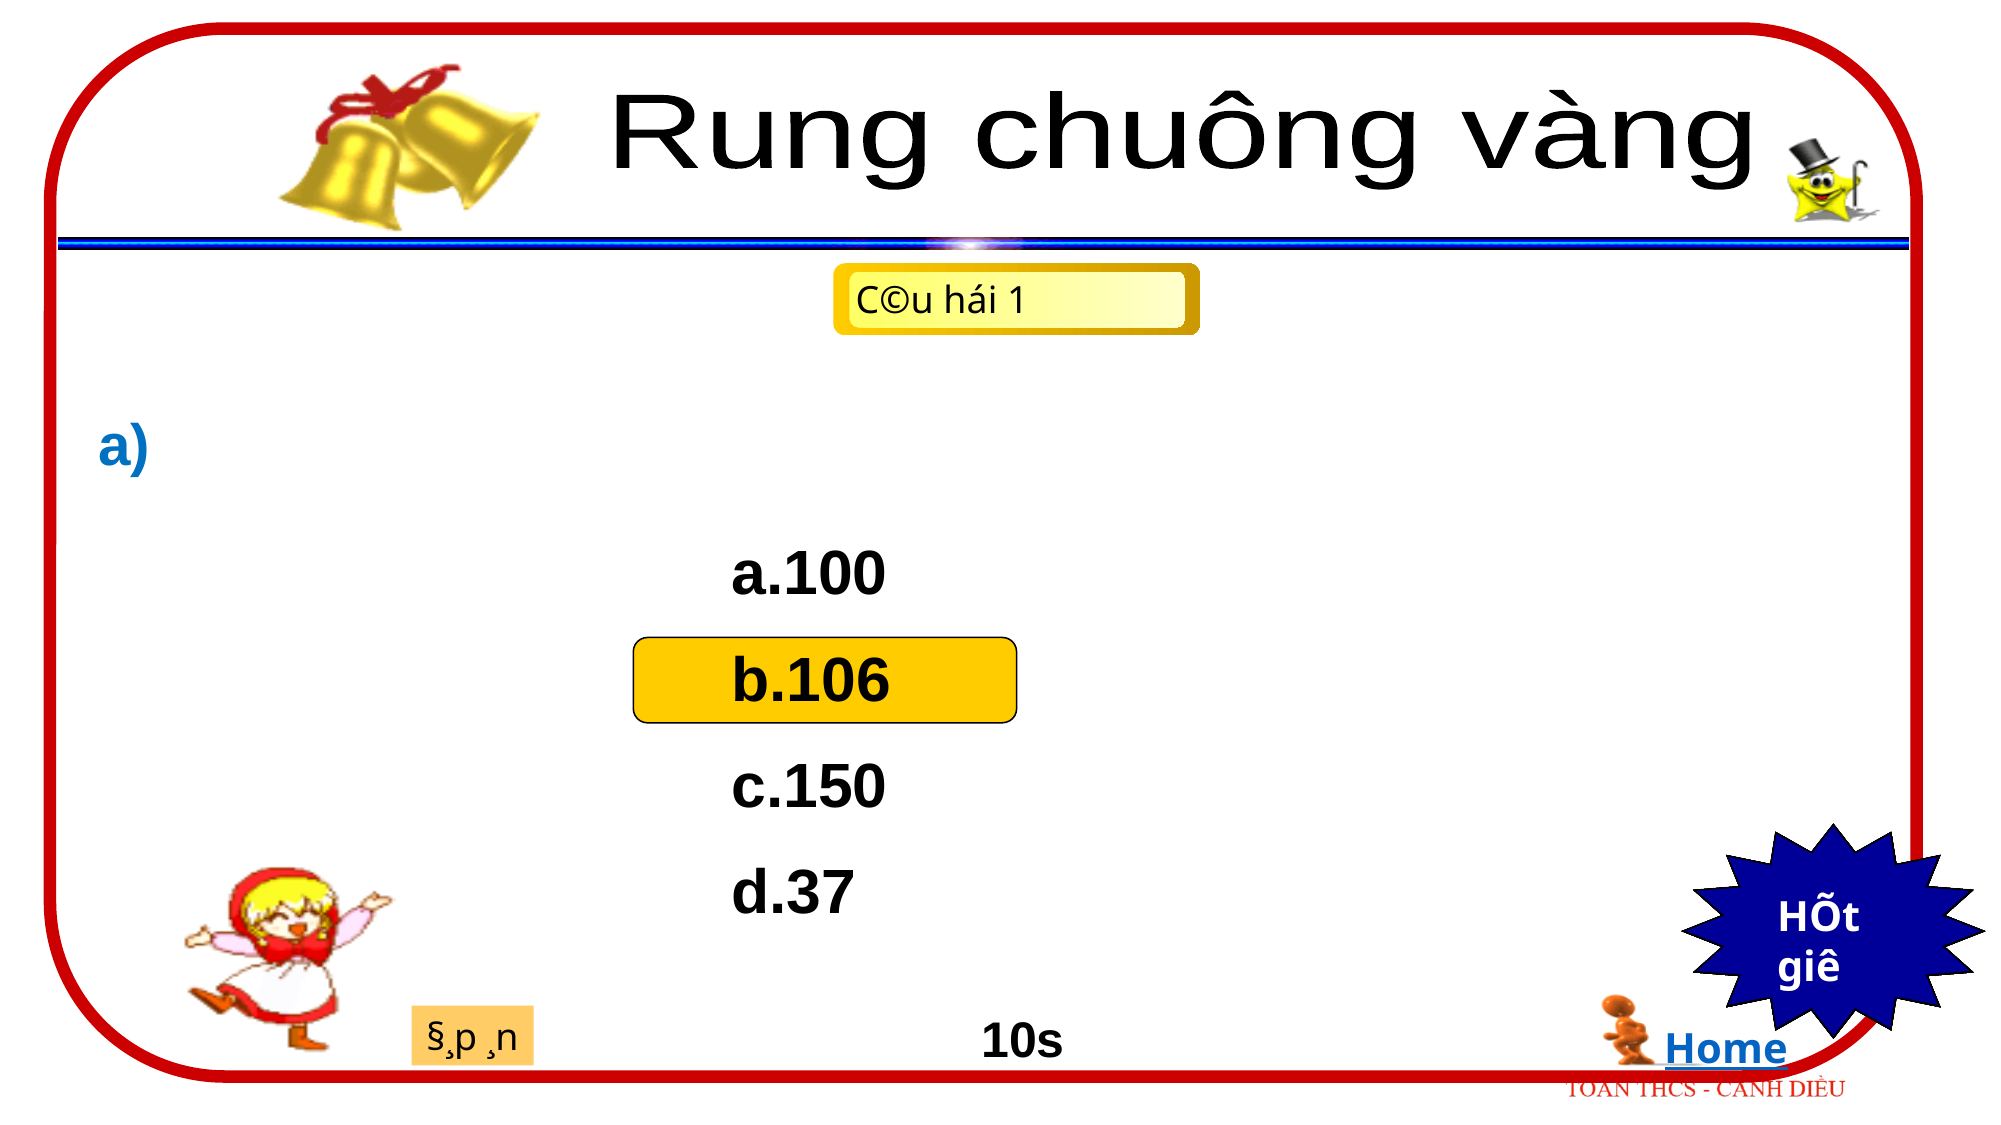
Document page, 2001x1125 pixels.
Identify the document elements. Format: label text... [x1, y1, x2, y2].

picture [58, 52, 1909, 263]
text_box §¸p ¸n [411, 1005, 534, 1066]
text_box [633, 637, 716, 723]
text_box C©u hái 1 [840, 268, 1194, 329]
picture [1766, 137, 1884, 225]
text_box [833, 263, 1201, 336]
picture [1543, 1038, 1887, 1125]
text_box a.100 b.106 c.150 d.37 [716, 525, 1367, 934]
text_box 10s [966, 999, 1150, 1075]
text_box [1683, 824, 1984, 1038]
picture [183, 866, 396, 1055]
text_box [49, 28, 1917, 1077]
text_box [1566, 987, 1823, 1080]
